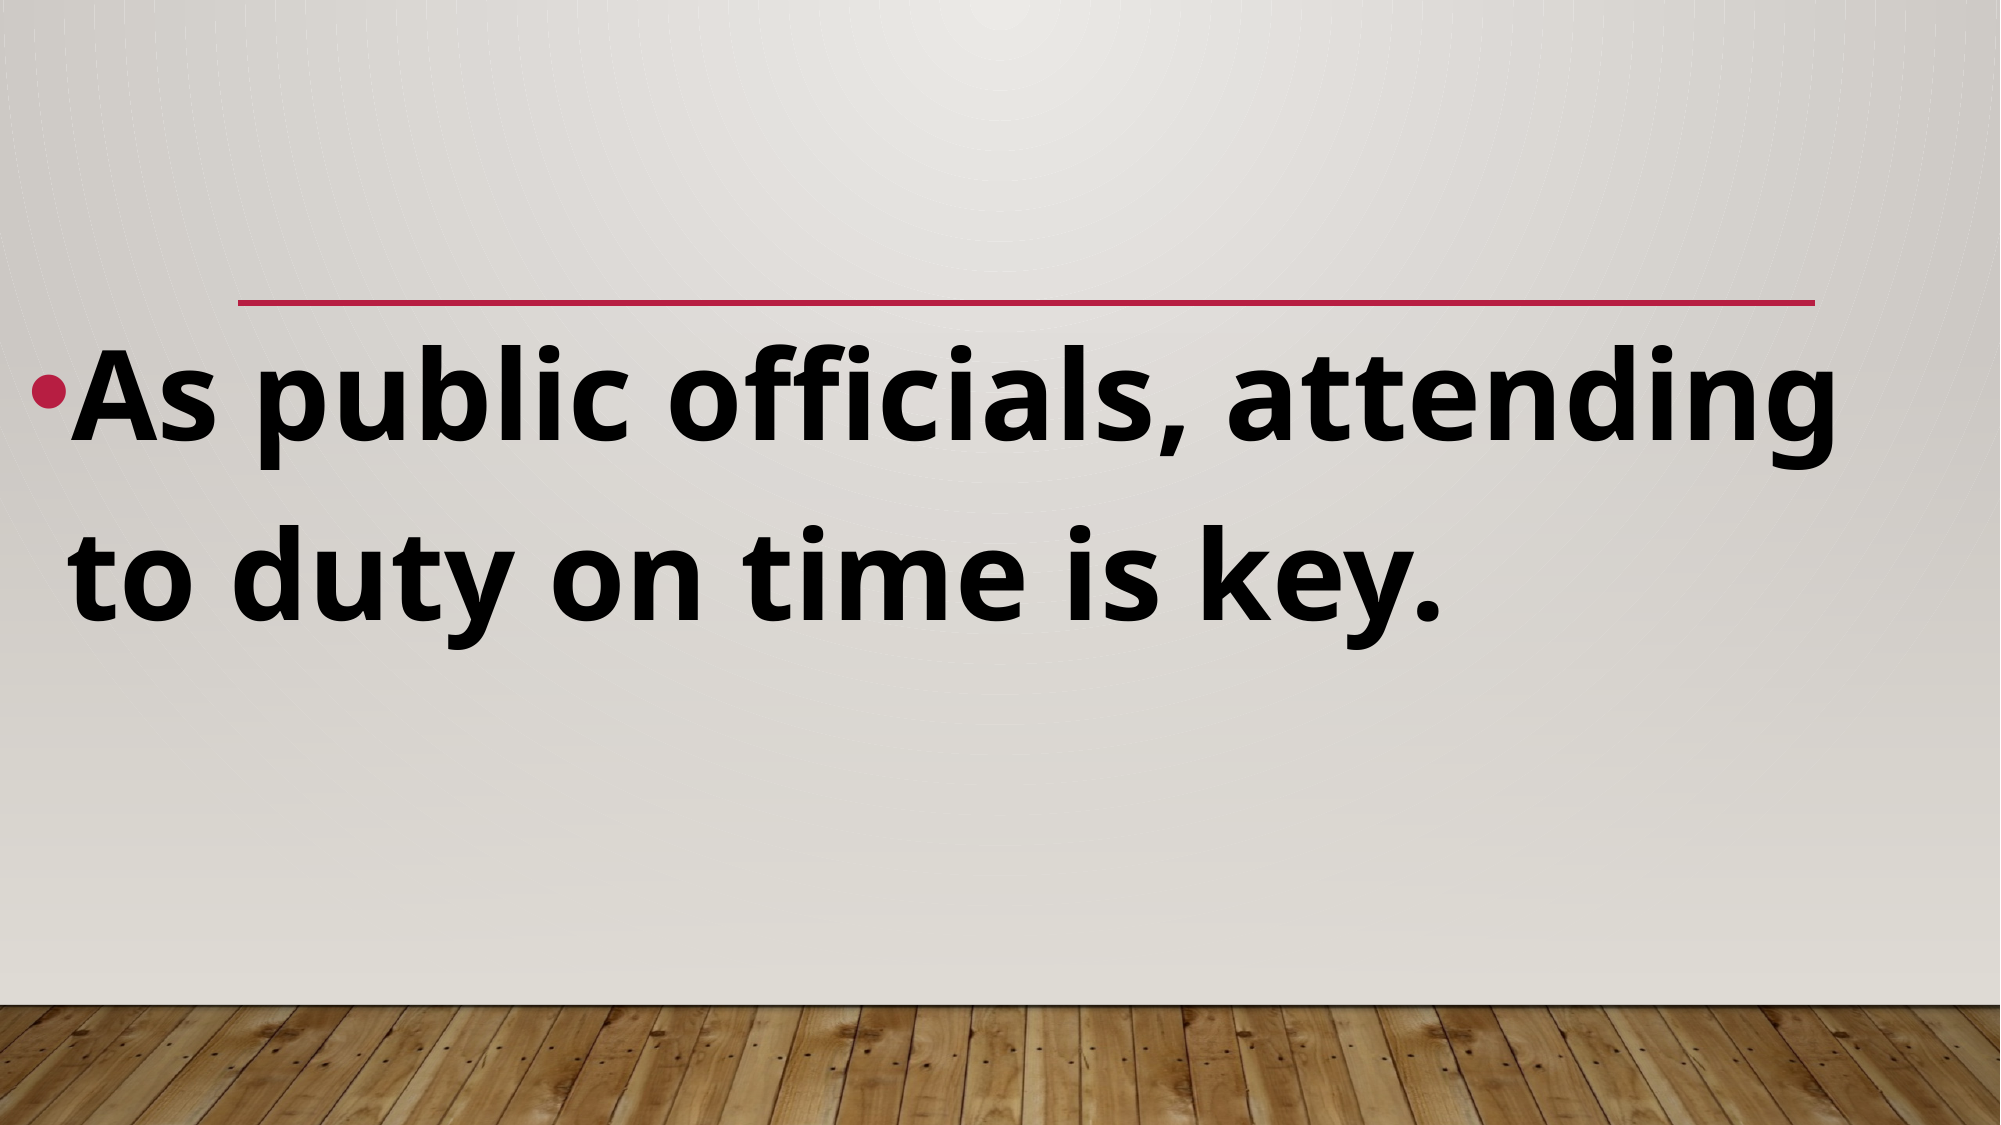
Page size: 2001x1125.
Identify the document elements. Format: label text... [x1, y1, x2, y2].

list As public officials, attending to duty on time is key. [12, 278, 1988, 982]
picture [0, 1005, 2000, 1125]
